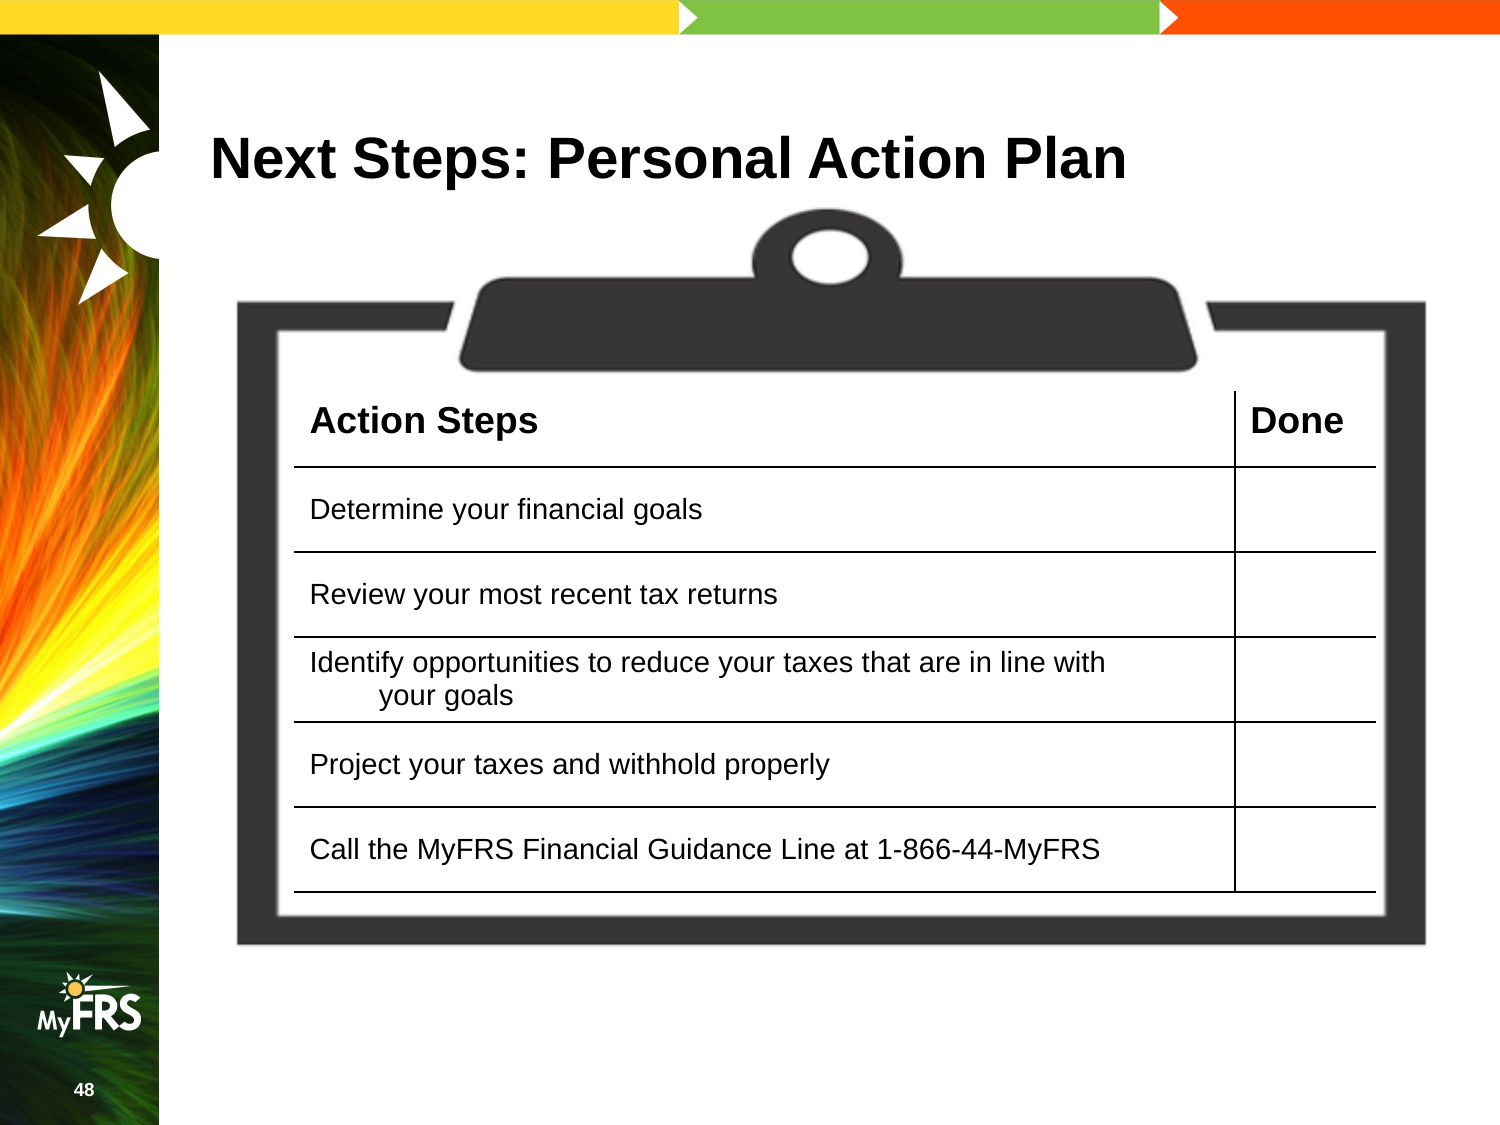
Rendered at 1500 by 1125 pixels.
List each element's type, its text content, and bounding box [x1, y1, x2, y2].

slide_number 48 [65, 1070, 104, 1108]
picture [0, 0, 1500, 1125]
title Next Steps: Personal Action Plan [210, 83, 1477, 239]
